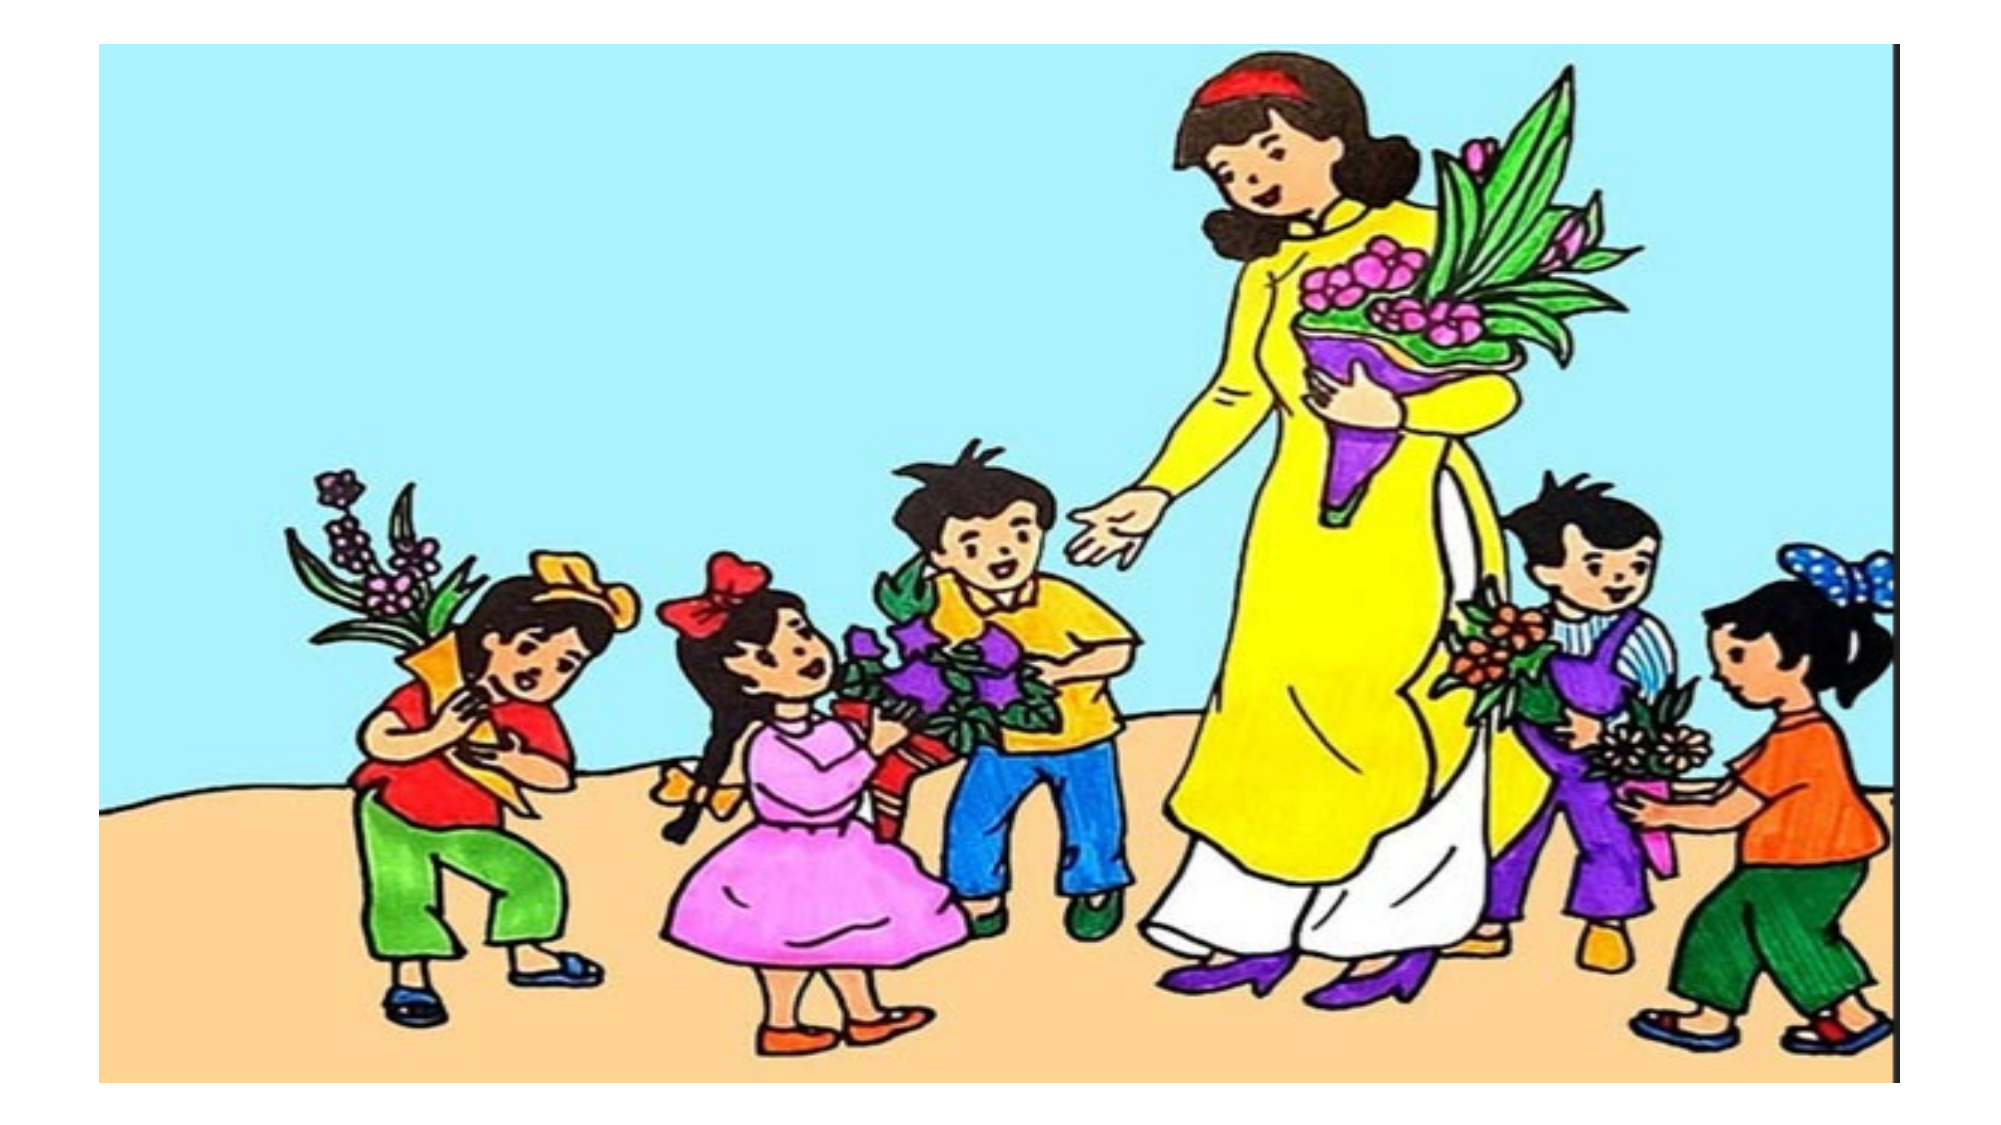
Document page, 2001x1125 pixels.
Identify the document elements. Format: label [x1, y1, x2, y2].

list [99, 44, 1901, 1083]
